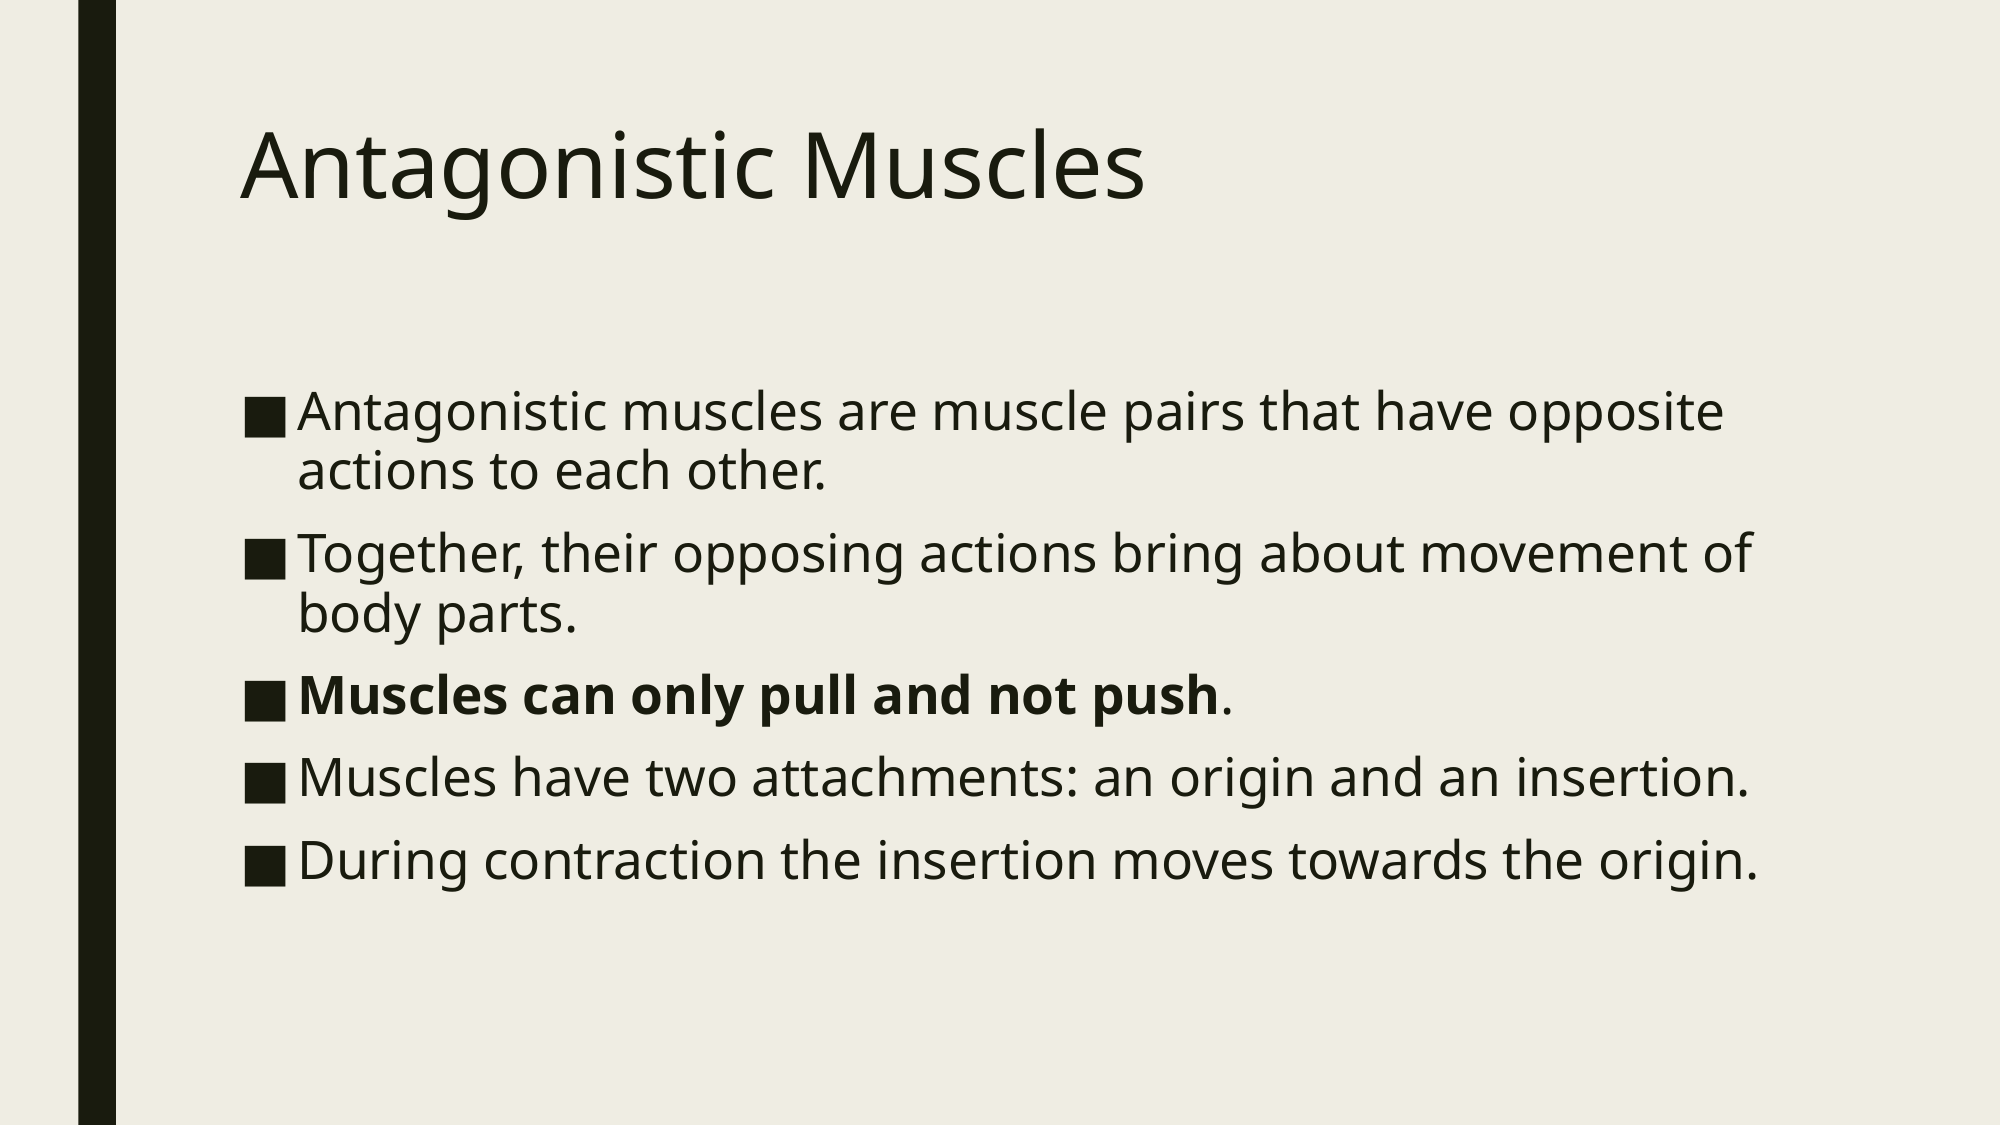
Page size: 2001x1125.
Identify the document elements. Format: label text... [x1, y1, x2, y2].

list Antagonistic muscles are muscle pairs that have opposite actions to each other. Together, their opposing actions bring about movement of body parts. Muscles can only pull and not push. Muscles have two attachments: an origin and an insertion. During contraction the insertion moves towards the origin. [225, 375, 1800, 963]
title Antagonistic Muscles [225, 112, 1800, 357]
